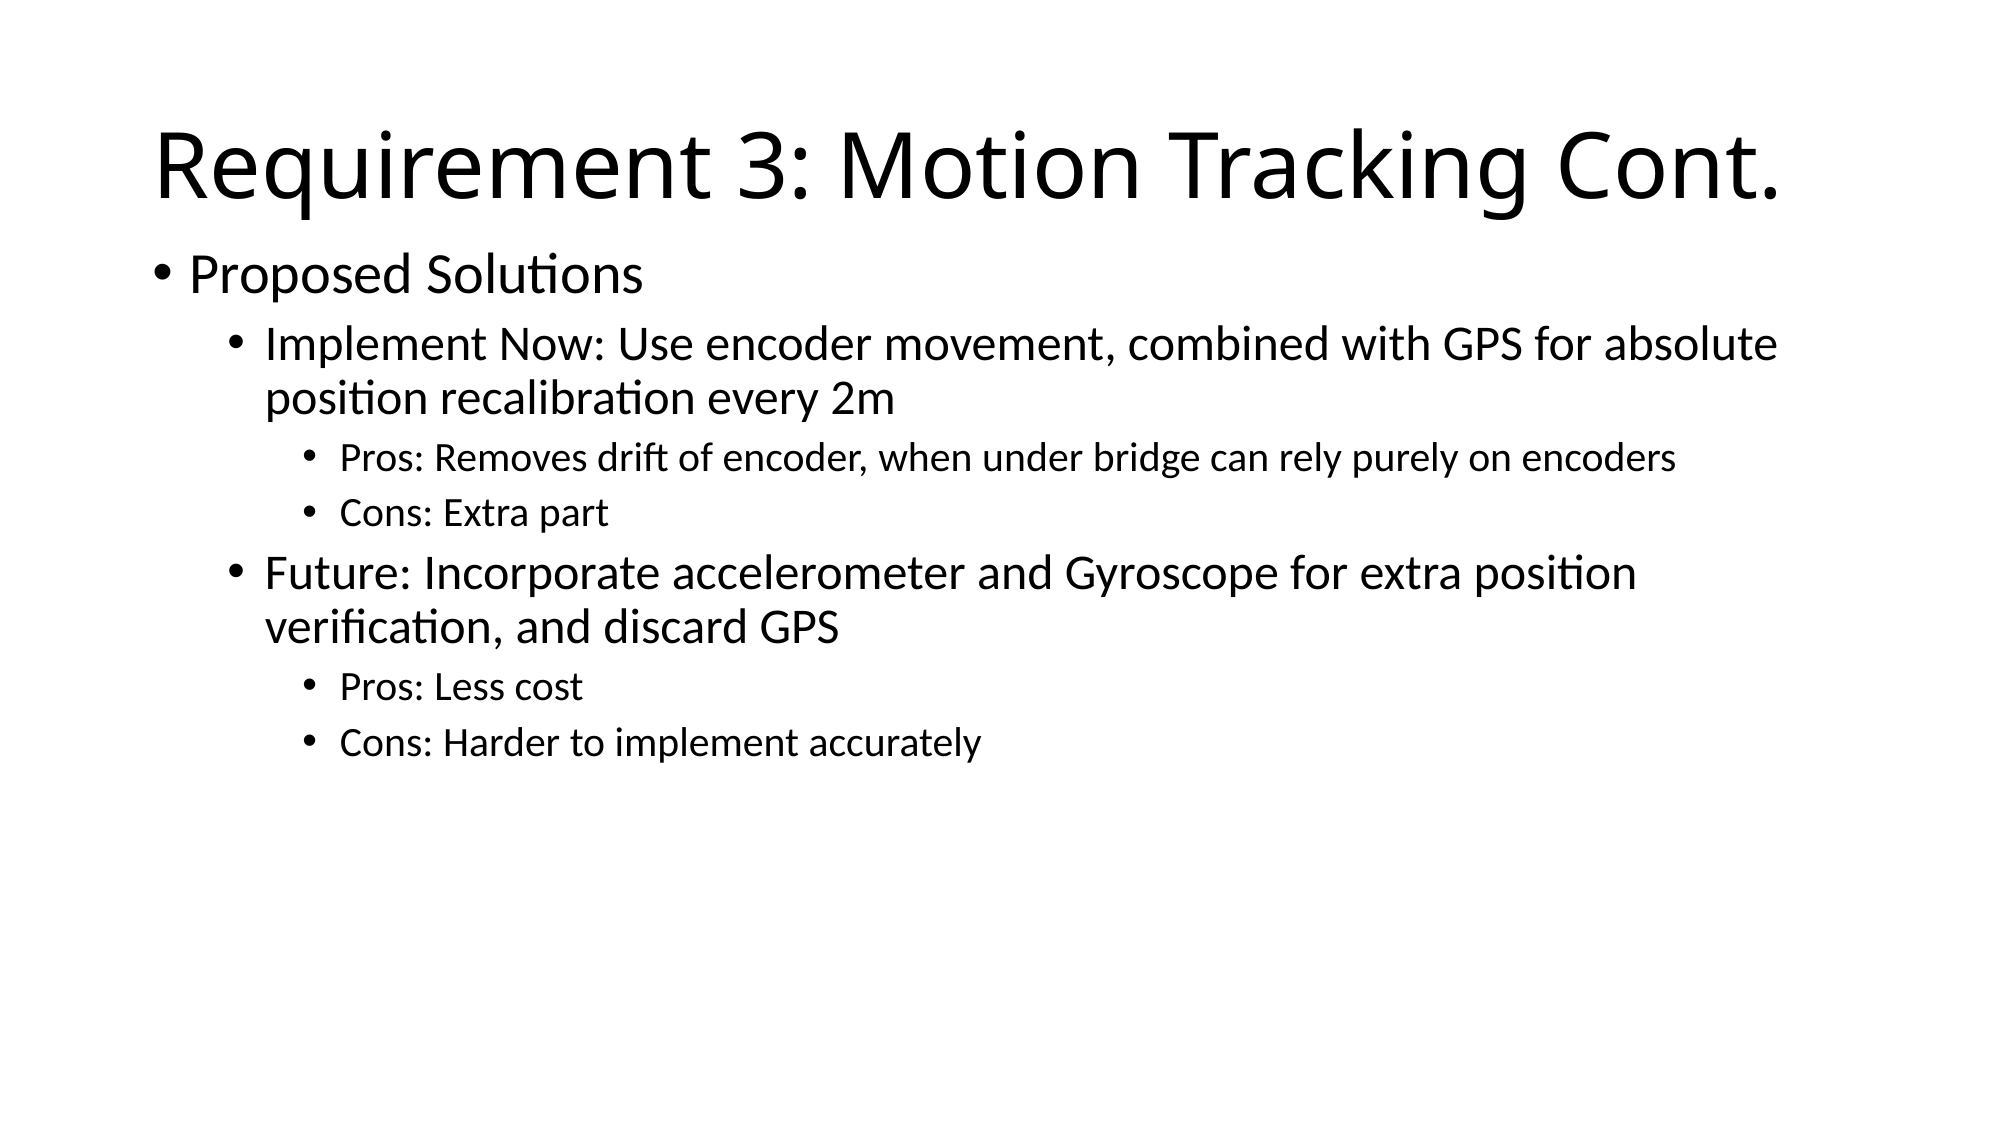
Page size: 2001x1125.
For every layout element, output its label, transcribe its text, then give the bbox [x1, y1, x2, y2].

title Requirement 3: Motion Tracking Cont. [137, 59, 1863, 236]
list Proposed Solutions Implement Now: Use encoder movement, combined with GPS for absolute position recalibration every 2m Pros: Removes drift of encoder, when under bridge can rely purely on encoders Cons: Extra part Future: Incorporate accelerometer and Gyroscope for extra position verification, and discard GPS Pros: Less cost Cons: Harder to implement accurately [137, 236, 1863, 1087]
